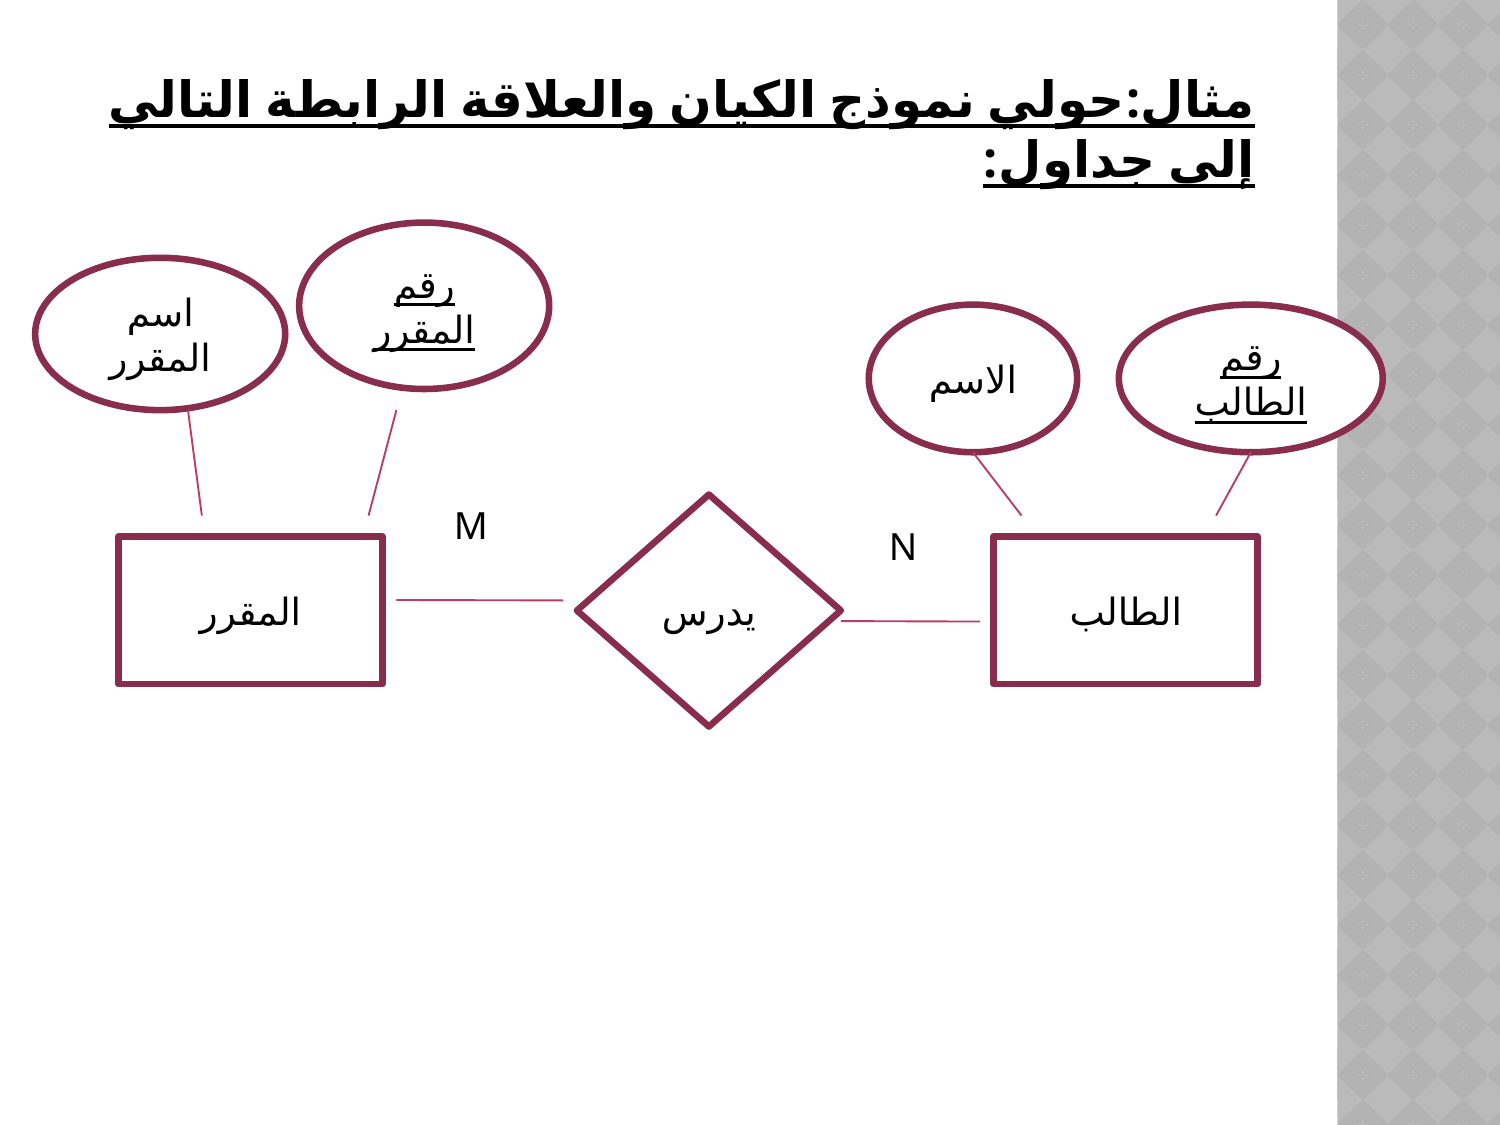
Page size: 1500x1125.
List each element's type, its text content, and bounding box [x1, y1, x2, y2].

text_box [34, 222, 1384, 727]
title مثال:حولي نموذج الكيان والعلاقة الرابطة التالي إلى جداول: [75, 0, 1263, 188]
